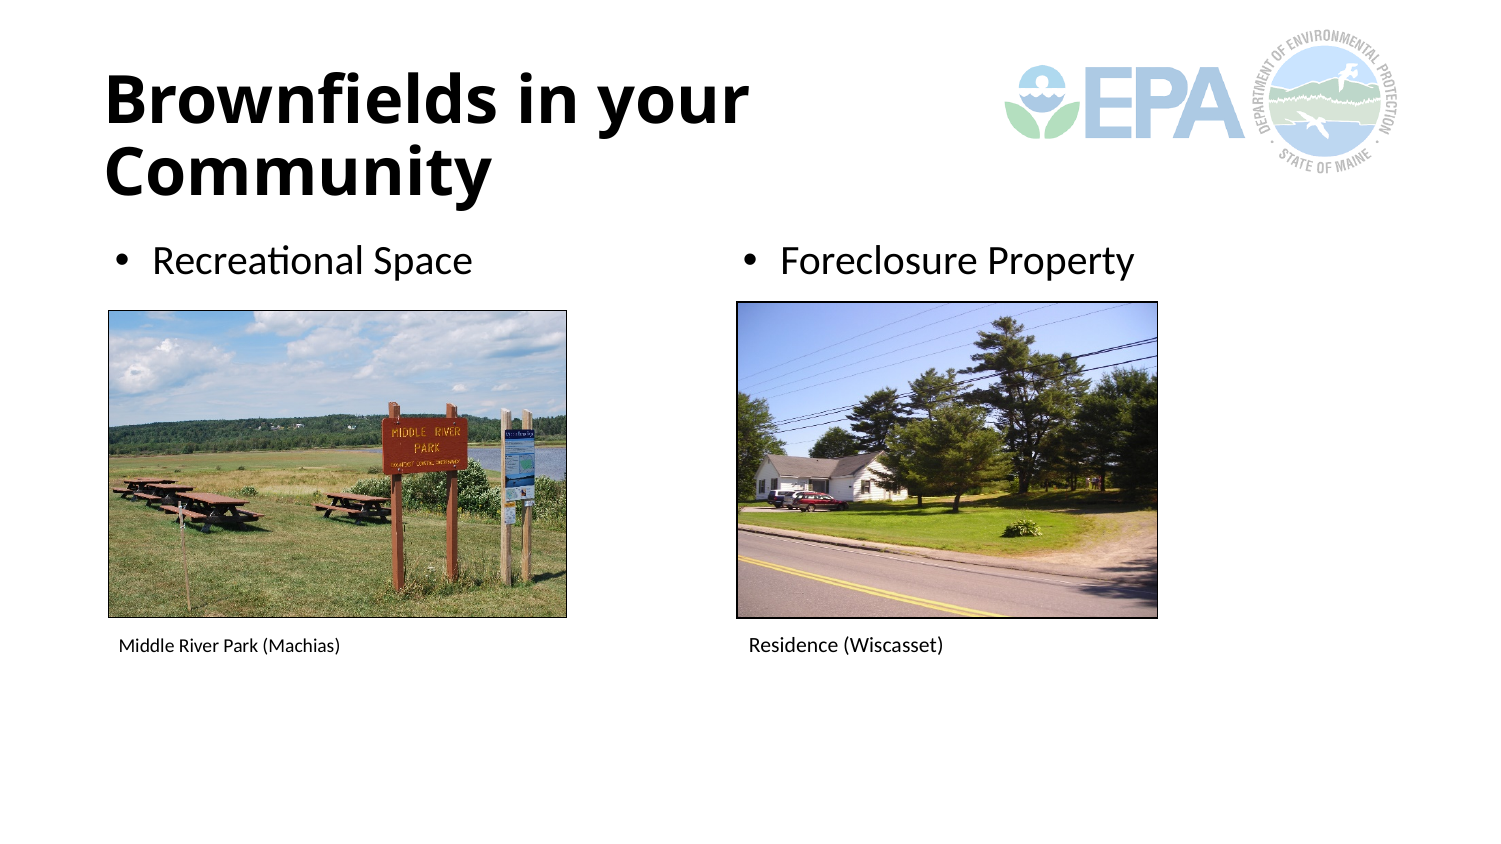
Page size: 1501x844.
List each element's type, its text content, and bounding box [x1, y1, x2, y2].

picture [107, 310, 567, 618]
text_box Recreational Space [100, 231, 505, 293]
text_box Foreclosure Property [727, 231, 1187, 317]
title Brownfields in your Community [88, 47, 975, 228]
list Middle River Park (Machias) [75, 617, 487, 667]
text_box Residence (Wiscasset) [706, 617, 1126, 667]
picture [737, 302, 1157, 618]
